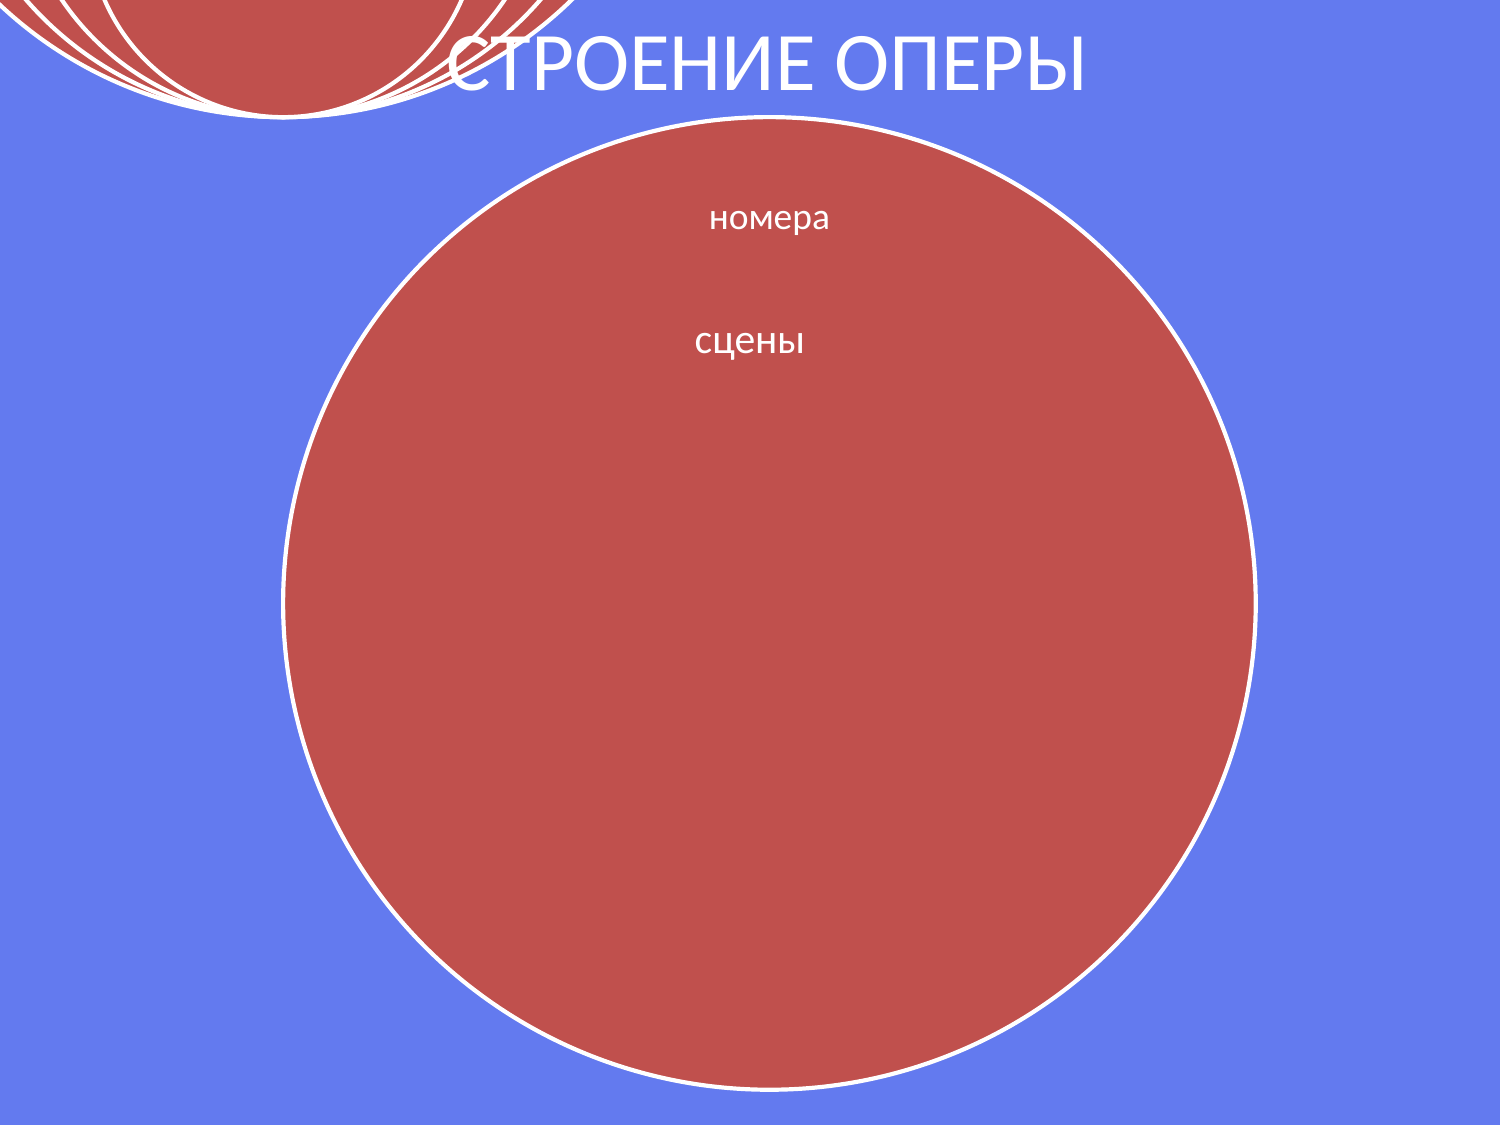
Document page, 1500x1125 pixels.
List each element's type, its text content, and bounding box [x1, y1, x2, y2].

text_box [269, 116, 1270, 1090]
text_box СТРОЕНИЕ ОПЕРЫ [246, 0, 1289, 115]
